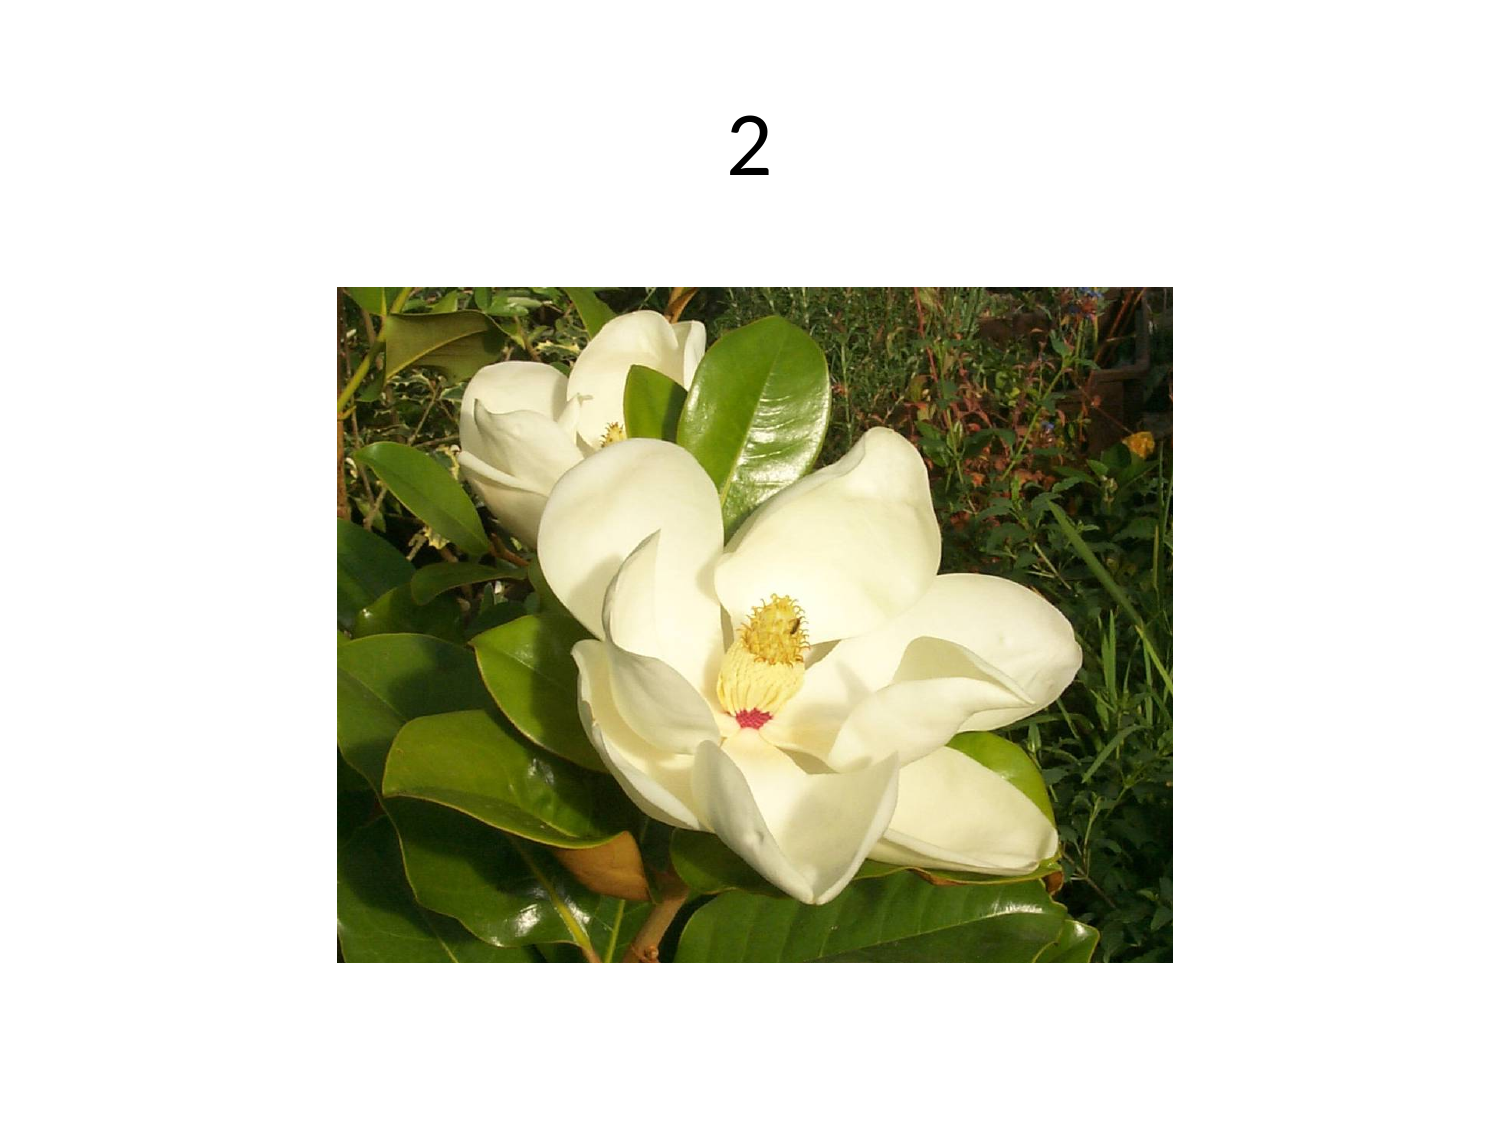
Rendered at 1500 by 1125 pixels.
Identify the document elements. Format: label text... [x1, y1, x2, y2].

picture [337, 287, 1173, 963]
title 2 [75, 45, 1425, 233]
